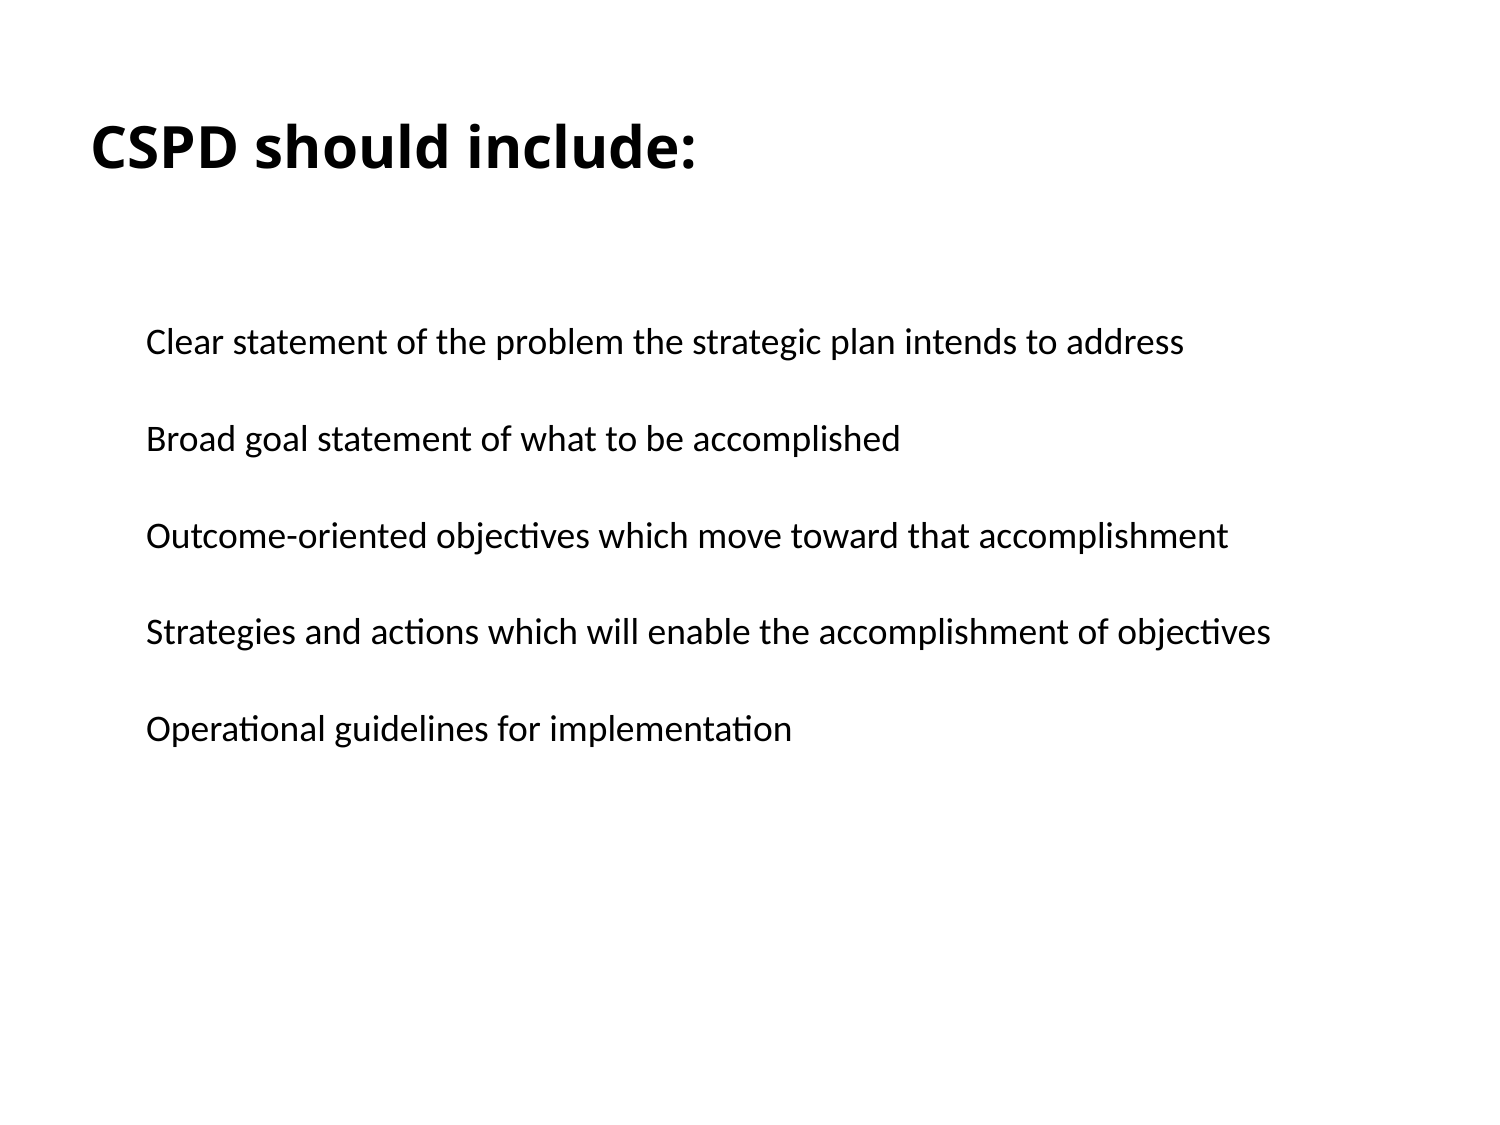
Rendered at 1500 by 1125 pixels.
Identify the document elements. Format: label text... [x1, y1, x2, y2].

title CSPD should include: [75, 46, 1425, 260]
list Clear statement of the problem the strategic plan intends to address Broad goal statement of what to be accomplished Outcome-oriented objectives which move toward that accomplishment Strategies and actions which will enable the accomplishment of objectives Operational guidelines for implementation [65, 315, 1416, 1108]
